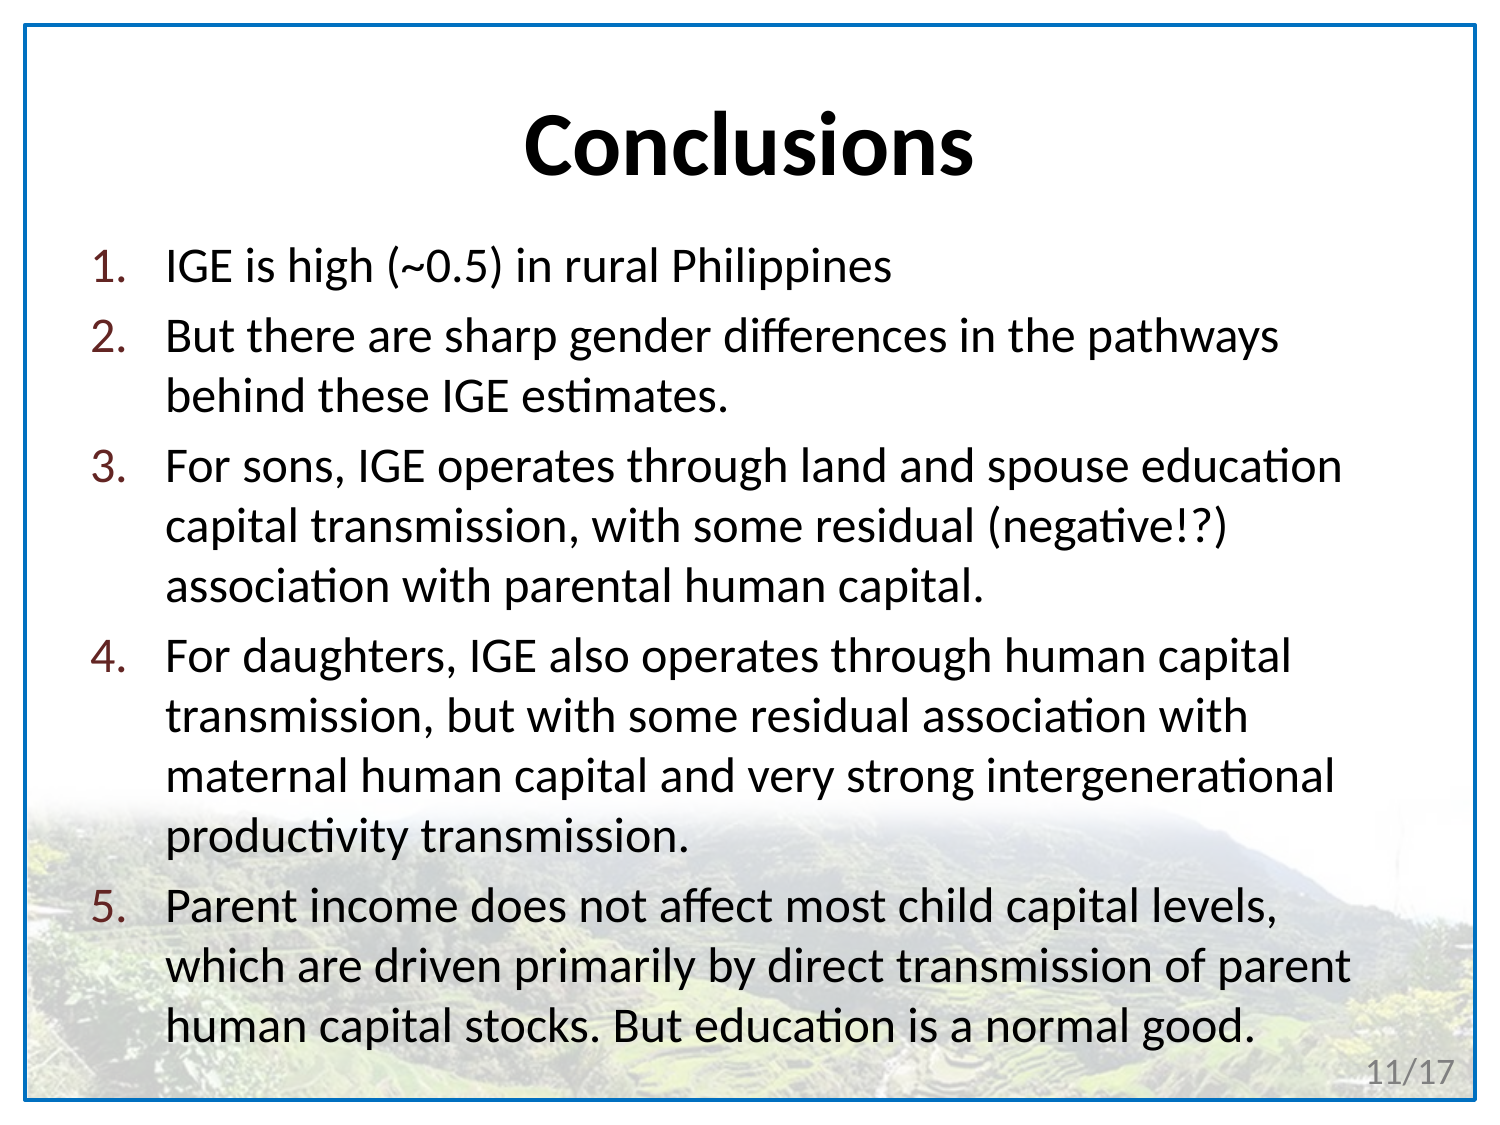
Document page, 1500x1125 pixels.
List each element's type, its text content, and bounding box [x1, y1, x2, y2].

title Conclusions [75, 45, 1425, 233]
text_box 11/17 [1350, 1039, 1475, 1100]
text_box [23, 23, 1477, 1102]
